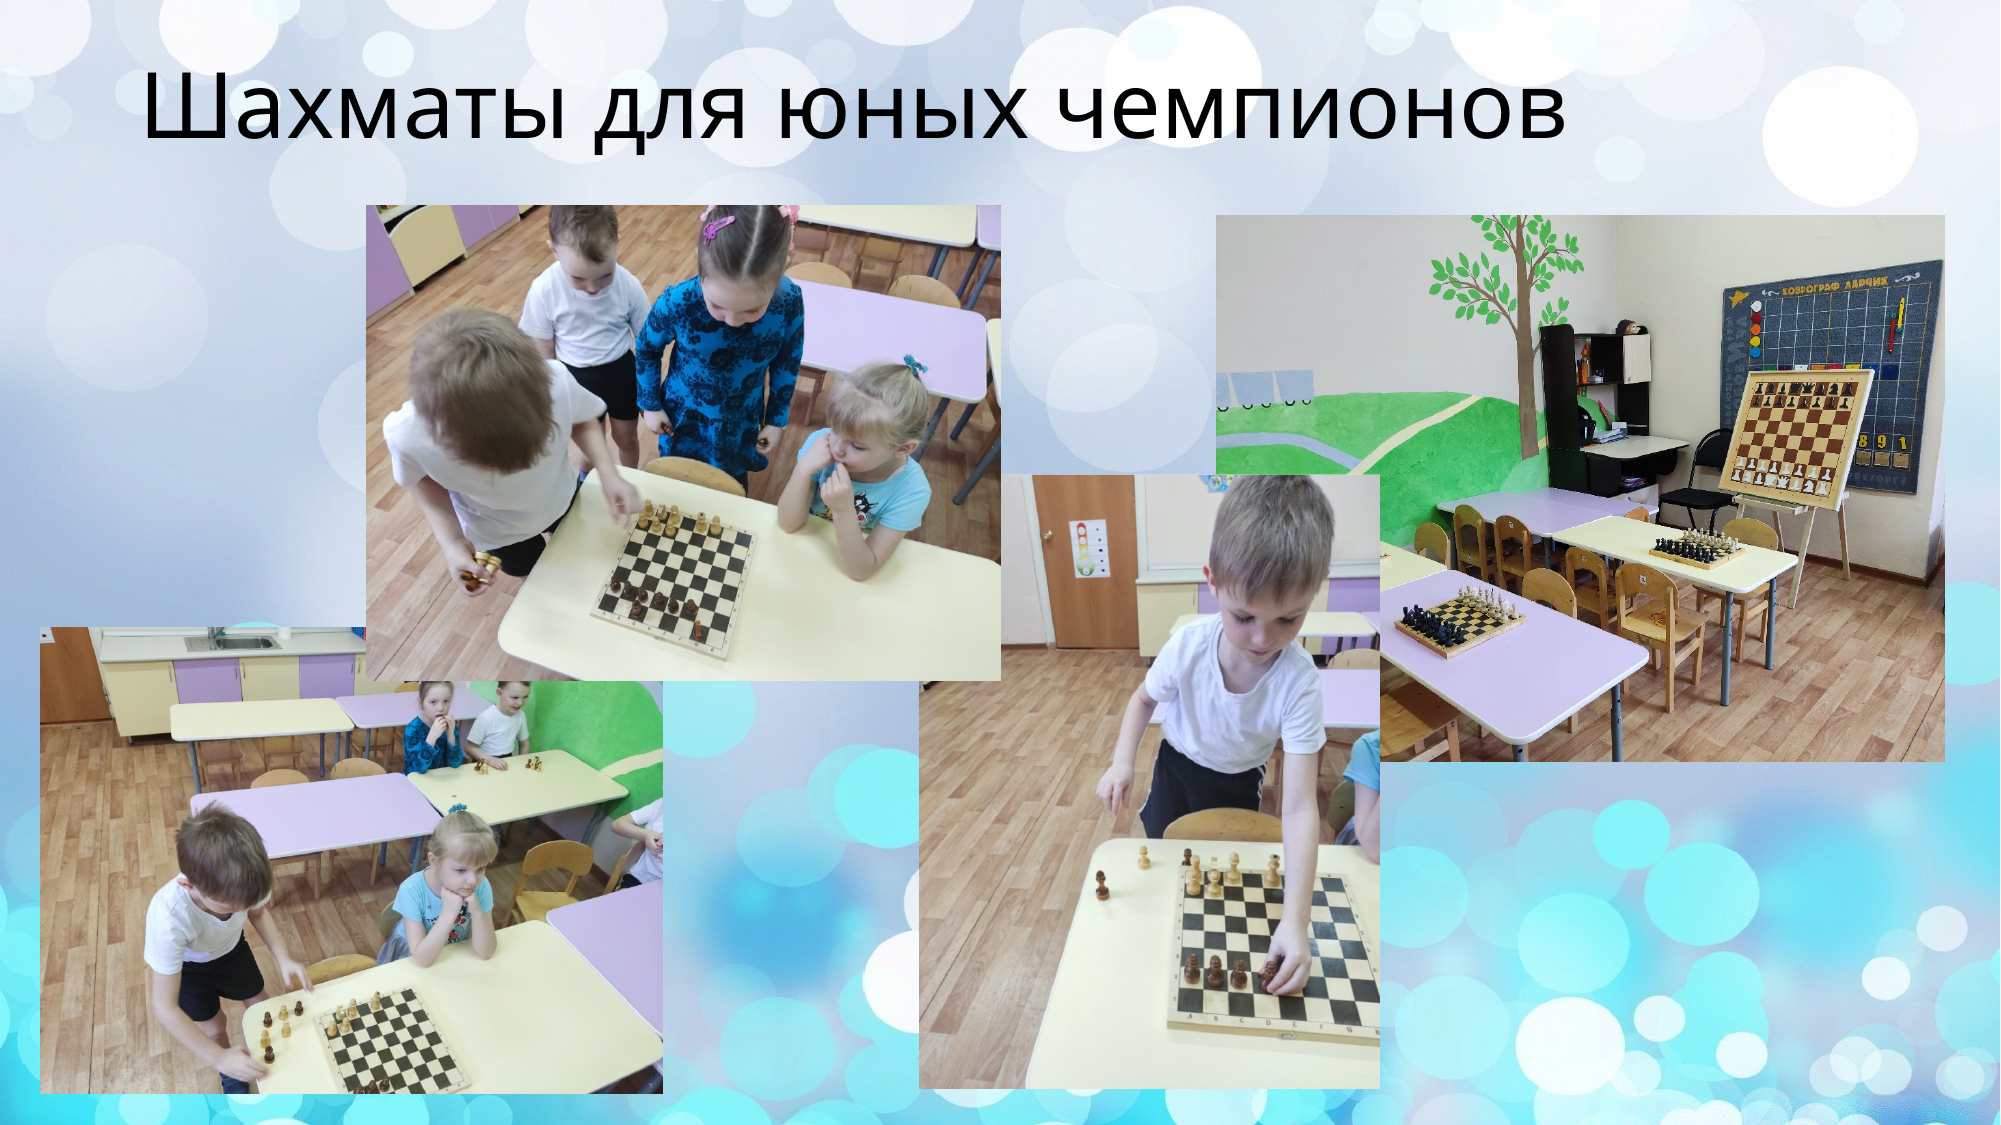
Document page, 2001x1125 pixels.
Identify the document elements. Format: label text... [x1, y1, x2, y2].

title Шахматы для юных чемпионов [124, 0, 1850, 218]
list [1216, 215, 1945, 762]
picture [0, 0, 2001, 1125]
